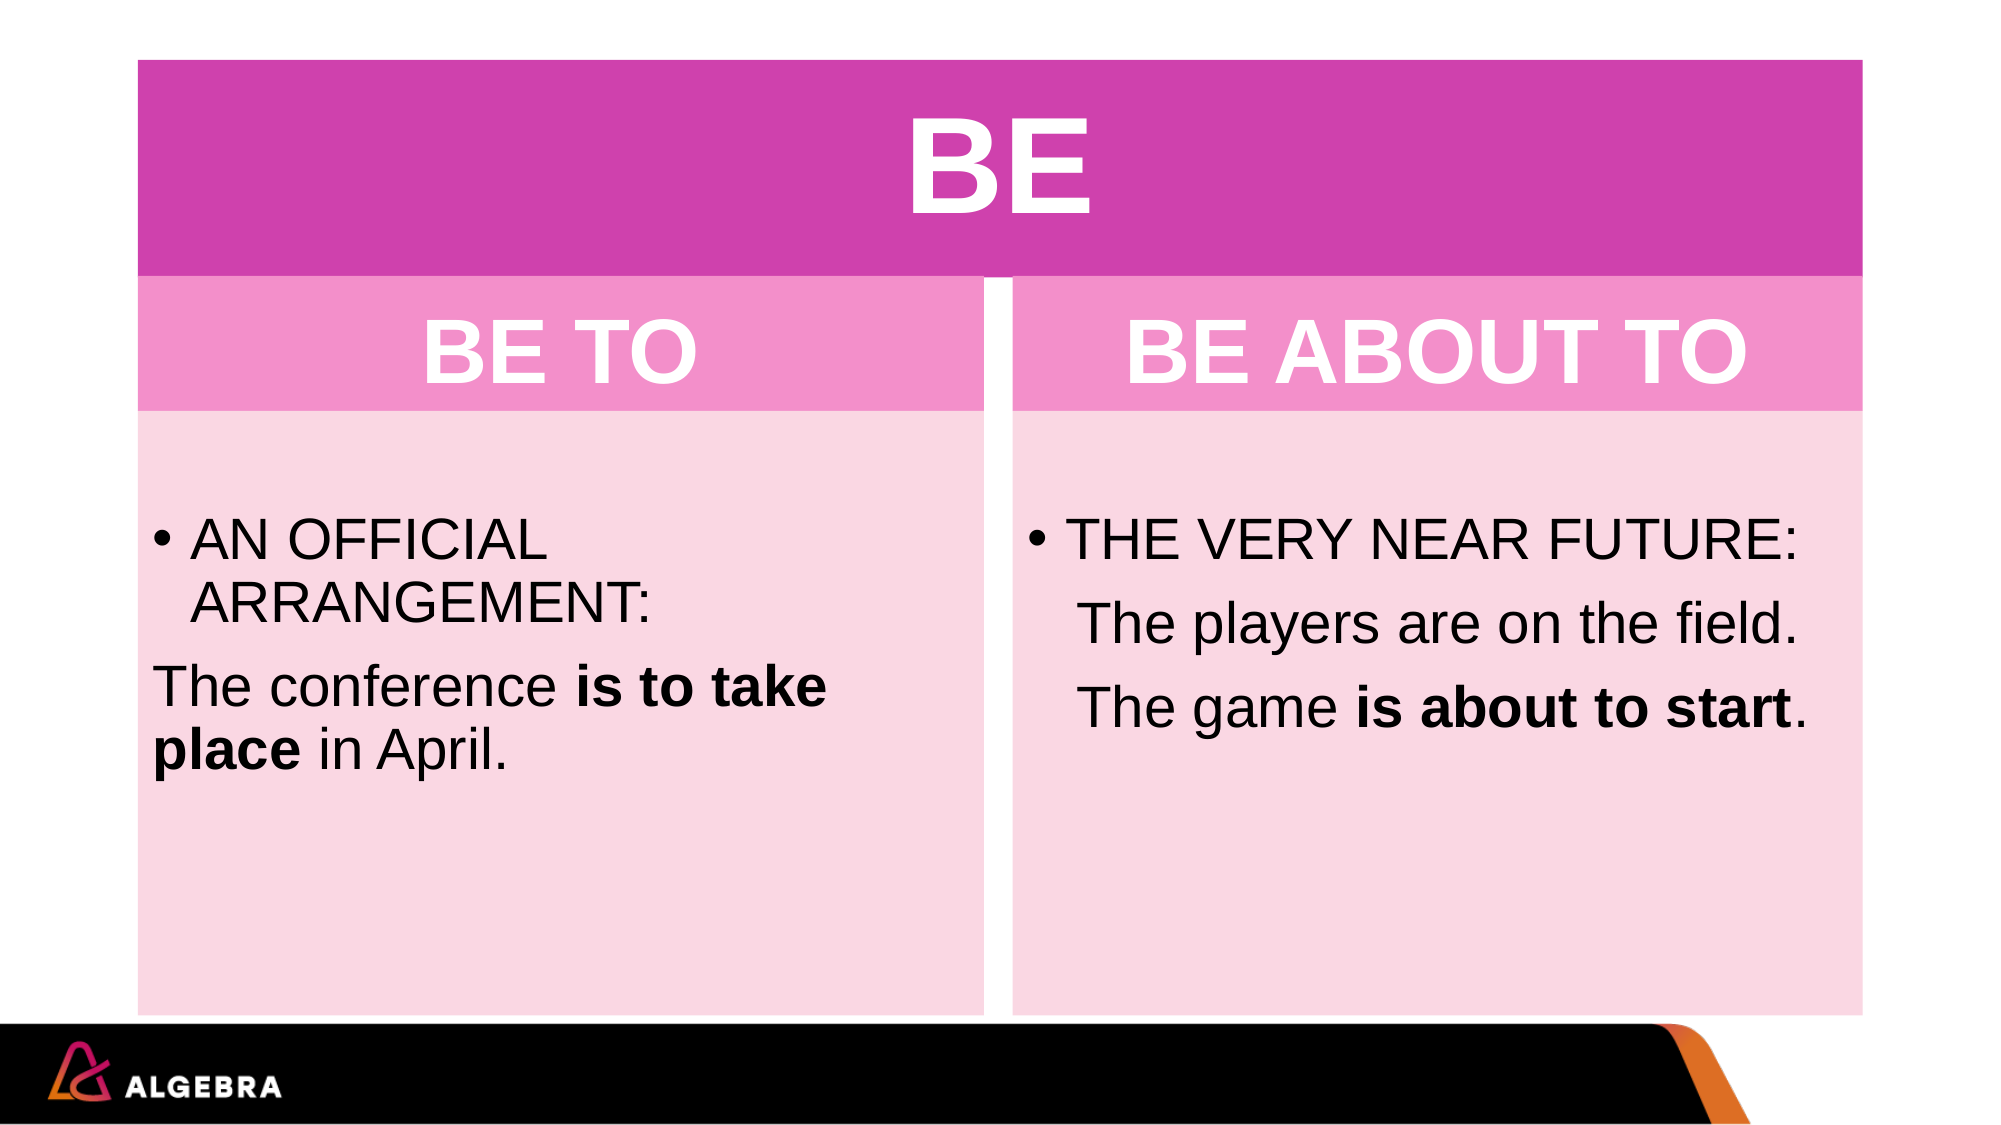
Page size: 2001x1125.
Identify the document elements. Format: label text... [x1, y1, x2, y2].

list THE VERY NEAR FUTURE: The players are on the field. The game is about to start. [1012, 410, 1863, 1016]
list BE ABOUT TO [1012, 275, 1863, 410]
title BE [137, 59, 1863, 278]
list BE TO [137, 275, 984, 410]
list AN OFFICIAL ARRANGEMENT: The conference is to take place in April. [137, 410, 984, 1016]
picture [0, 1023, 1958, 1125]
